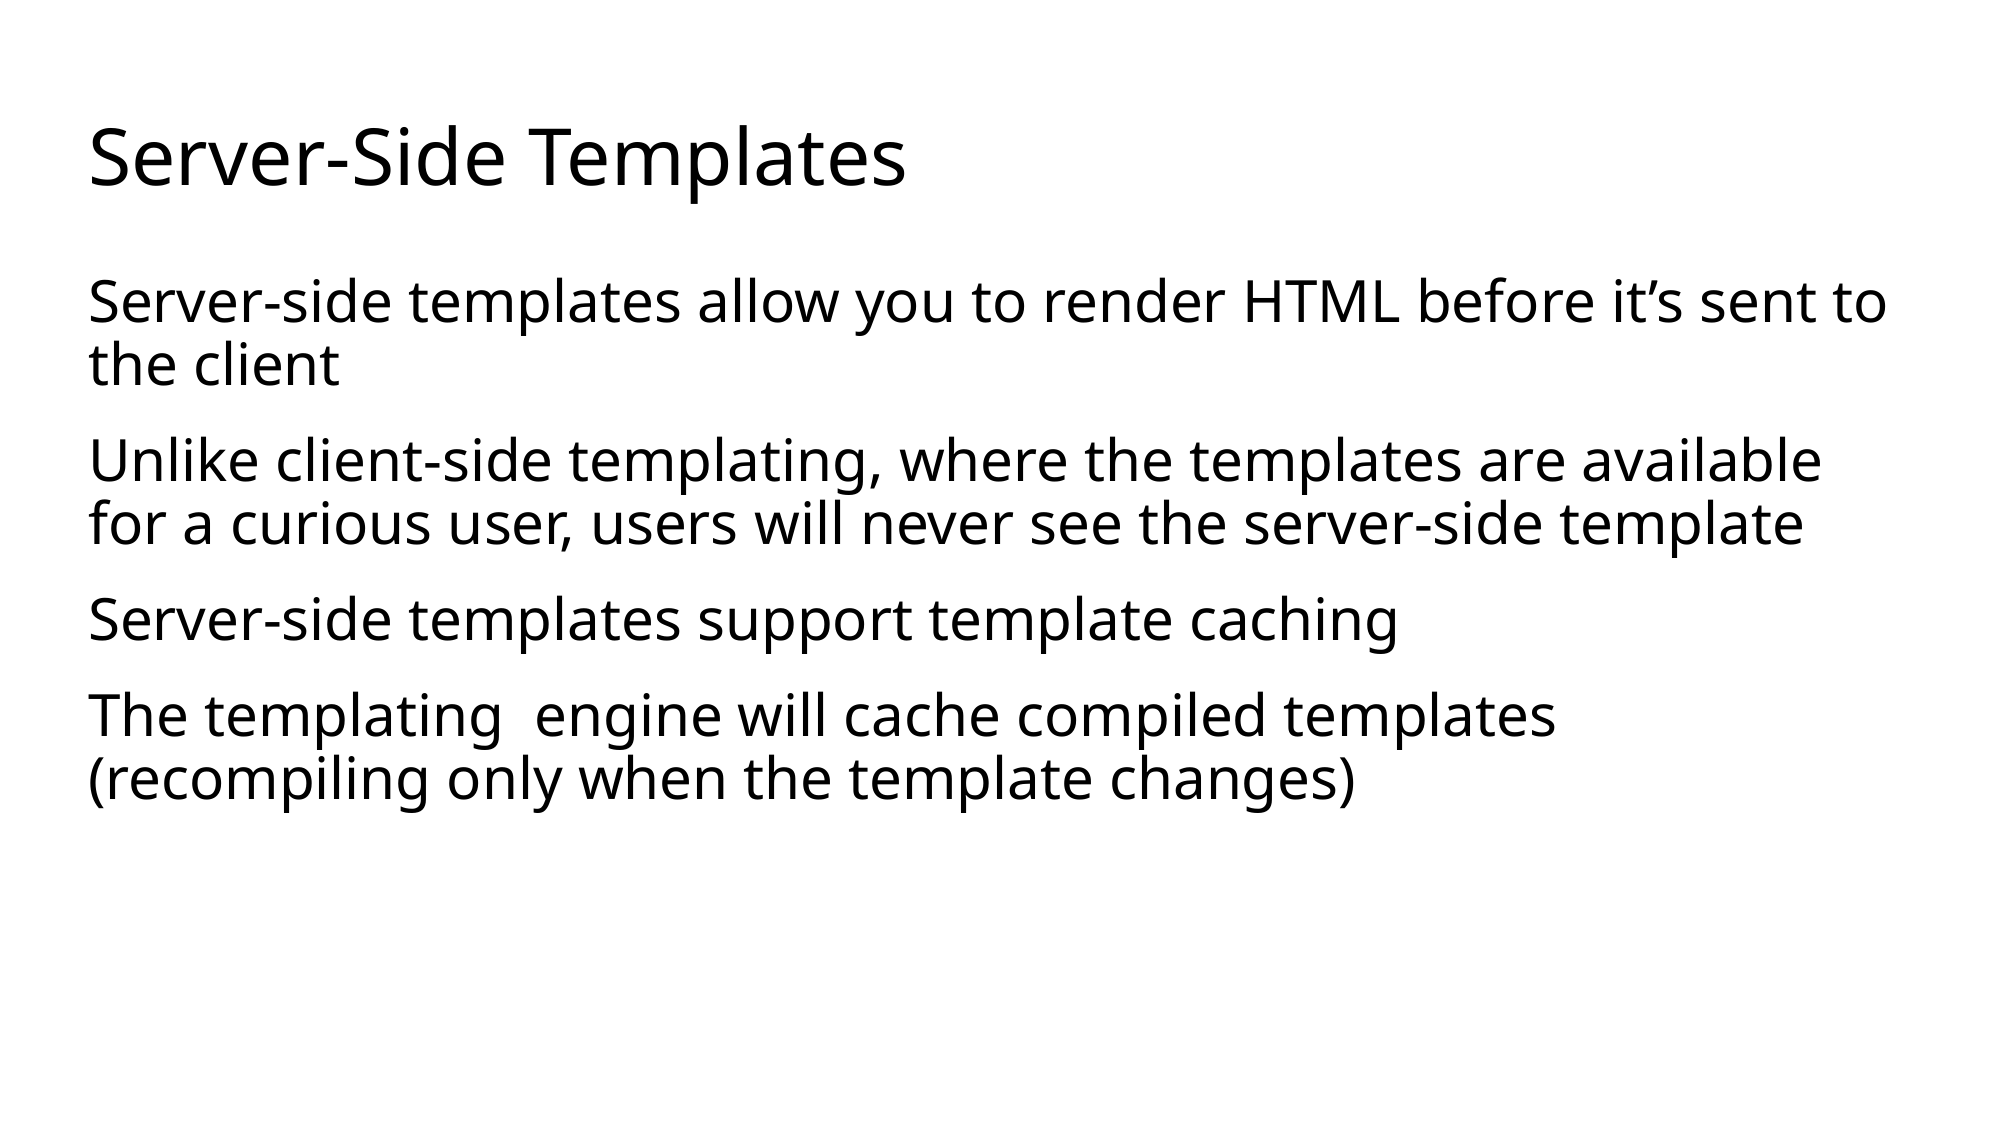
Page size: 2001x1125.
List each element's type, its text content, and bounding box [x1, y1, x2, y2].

title Server-Side Templates [68, 97, 1932, 223]
list Server-side templates allow you to render HTML before it’s sent to the client Unlike client-side templating, where the templates are available for a curious user, users will never see the server-side template Server-side templates support template caching The templating engine will cache compiled templates (recompiling only when the template changes) [68, 252, 1932, 1000]
